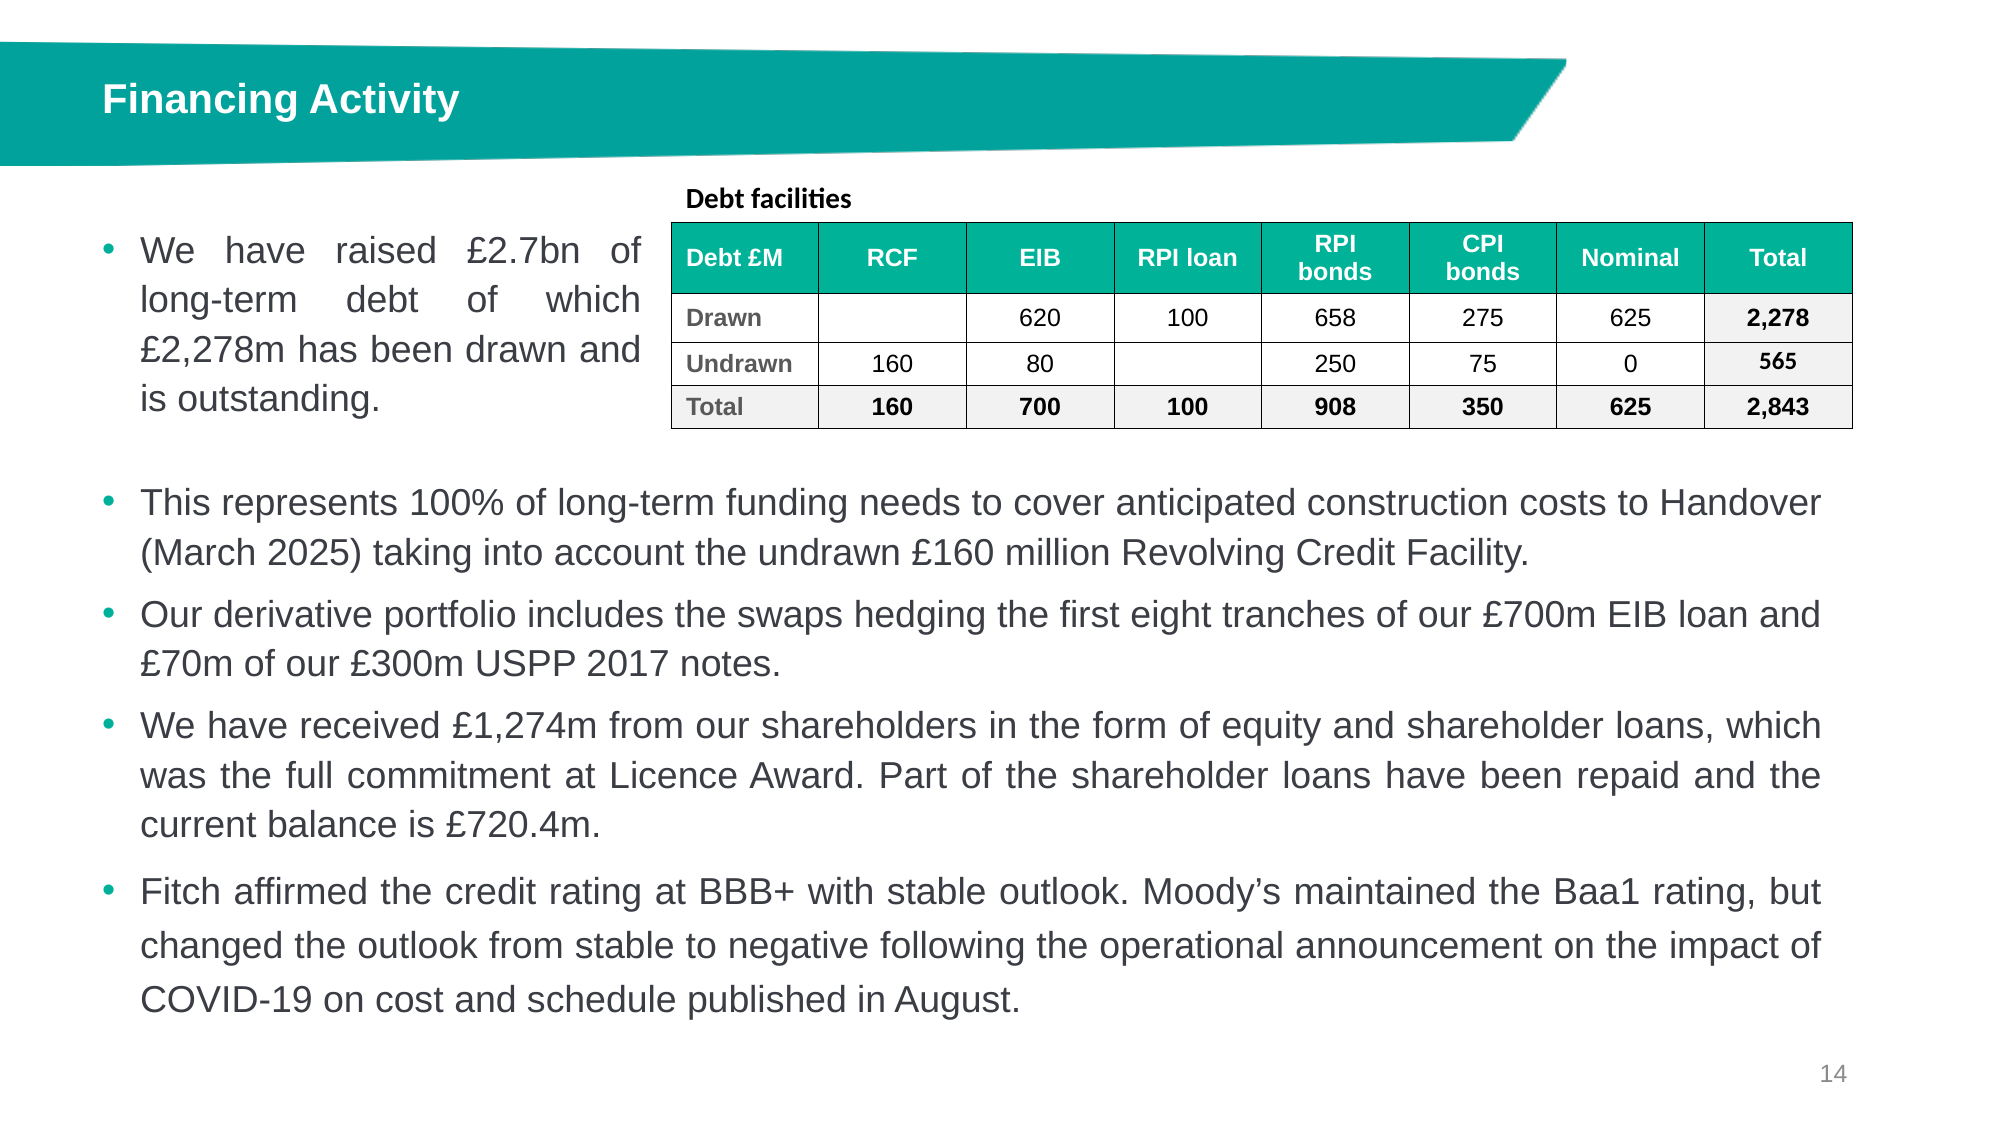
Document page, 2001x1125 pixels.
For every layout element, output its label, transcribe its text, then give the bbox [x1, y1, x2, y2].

table_cell 160 [819, 343, 966, 385]
table_cell 100 [1115, 294, 1261, 342]
table_cell 620 [967, 294, 1114, 342]
text_box Debt facilities [671, 171, 1447, 222]
table_cell Total [672, 386, 818, 428]
table_cell 908 [1262, 386, 1409, 428]
table_cell 658 [1262, 294, 1409, 342]
table_cell 2,843 [1705, 386, 1852, 428]
table_header CPI bonds [1410, 223, 1556, 293]
table_cell [819, 294, 966, 342]
table_cell [1115, 343, 1261, 385]
table_cell 625 [1557, 386, 1704, 428]
table_cell 250 [1262, 343, 1409, 385]
text_box This represents 100% of long-term funding needs to cover anticipated construction costs to Handover (March 2025) taking into account the undrawn £160 million Revolving Credit Facility. Our derivative portfolio includes the swaps hedging the first eight tranches of our £700m EIB loan and £70m of our £300m USPP 2017 notes. We have received £1,274m from our shareholders in the form of equity and shareholder loans, which was the full commitment at Licence Award. Part of the shareholder loans have been repaid and the current balance is £720.4m. Fitch affirmed the credit rating at BBB+ with stable outlook. Moody’s maintained the Baa1 rating, but changed the outlook from stable to negative following the operational announcement on the impact of COVID-19 on cost and schedule published in August. [87, 466, 1838, 1103]
table_cell 0 [1557, 343, 1704, 385]
slide_number 14 [1412, 1042, 1863, 1103]
table_cell 100 [1115, 386, 1261, 428]
table_header RPI loan [1115, 223, 1261, 293]
title Financing Activity [87, 50, 1912, 151]
table_cell 160 [819, 386, 966, 428]
table_header EIB [967, 223, 1114, 293]
table_cell 80 [967, 343, 1114, 385]
table_cell 350 [1410, 386, 1556, 428]
table_cell 700 [967, 386, 1114, 428]
table_cell 275 [1410, 294, 1556, 342]
table_cell 2,278 [1705, 294, 1852, 342]
table_header Total [1705, 223, 1852, 293]
table_header RCF [819, 223, 966, 293]
table_header Debt £M [672, 223, 818, 293]
table_cell Undrawn [672, 343, 818, 385]
table_header Nominal [1557, 223, 1704, 293]
table_cell 565 [1705, 343, 1852, 385]
table_cell Drawn [672, 294, 818, 342]
list We have raised £2.7bn of long-term debt of which £2,278m has been drawn and is outstanding. [87, 213, 657, 466]
table_cell 625 [1557, 294, 1704, 342]
table_cell 75 [1410, 343, 1556, 385]
table_header RPI bonds [1262, 223, 1409, 293]
